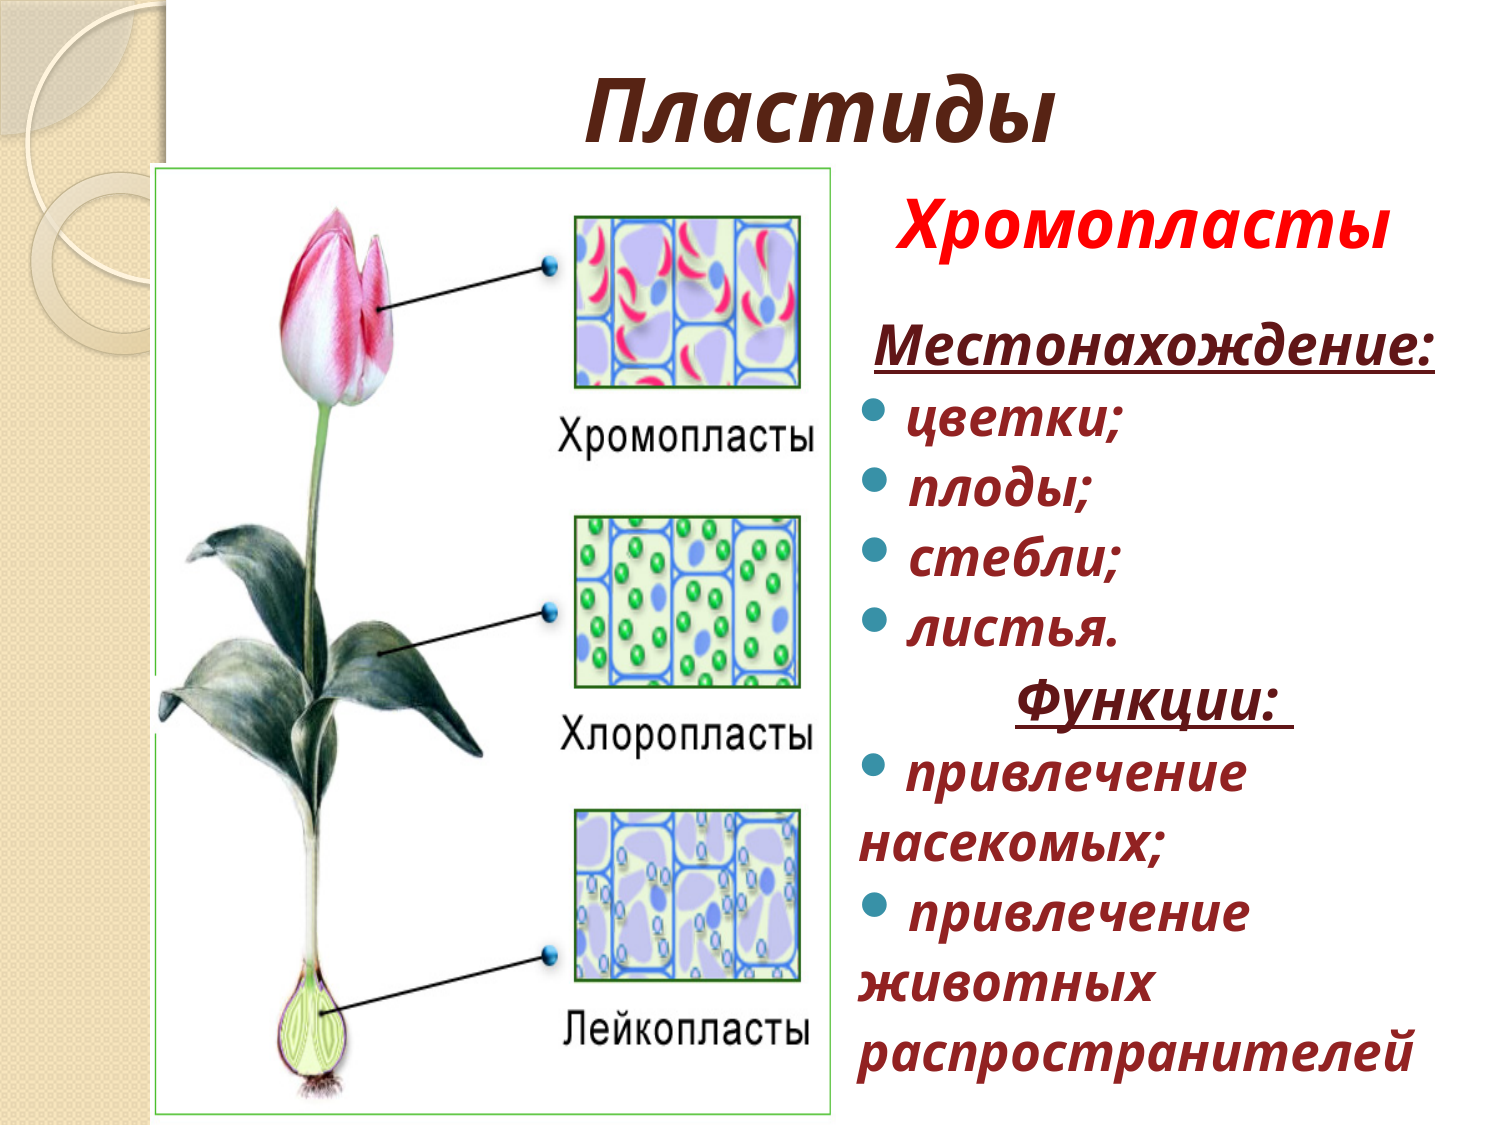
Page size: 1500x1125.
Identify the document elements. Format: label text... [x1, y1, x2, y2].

title Пластиды [175, 35, 1466, 178]
list Хромопласты Местонахождение: цветки; плоды; стебли; листья. Функции: привлечение насекомых; привлечение животных распространителей [843, 164, 1466, 1090]
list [150, 163, 836, 1125]
